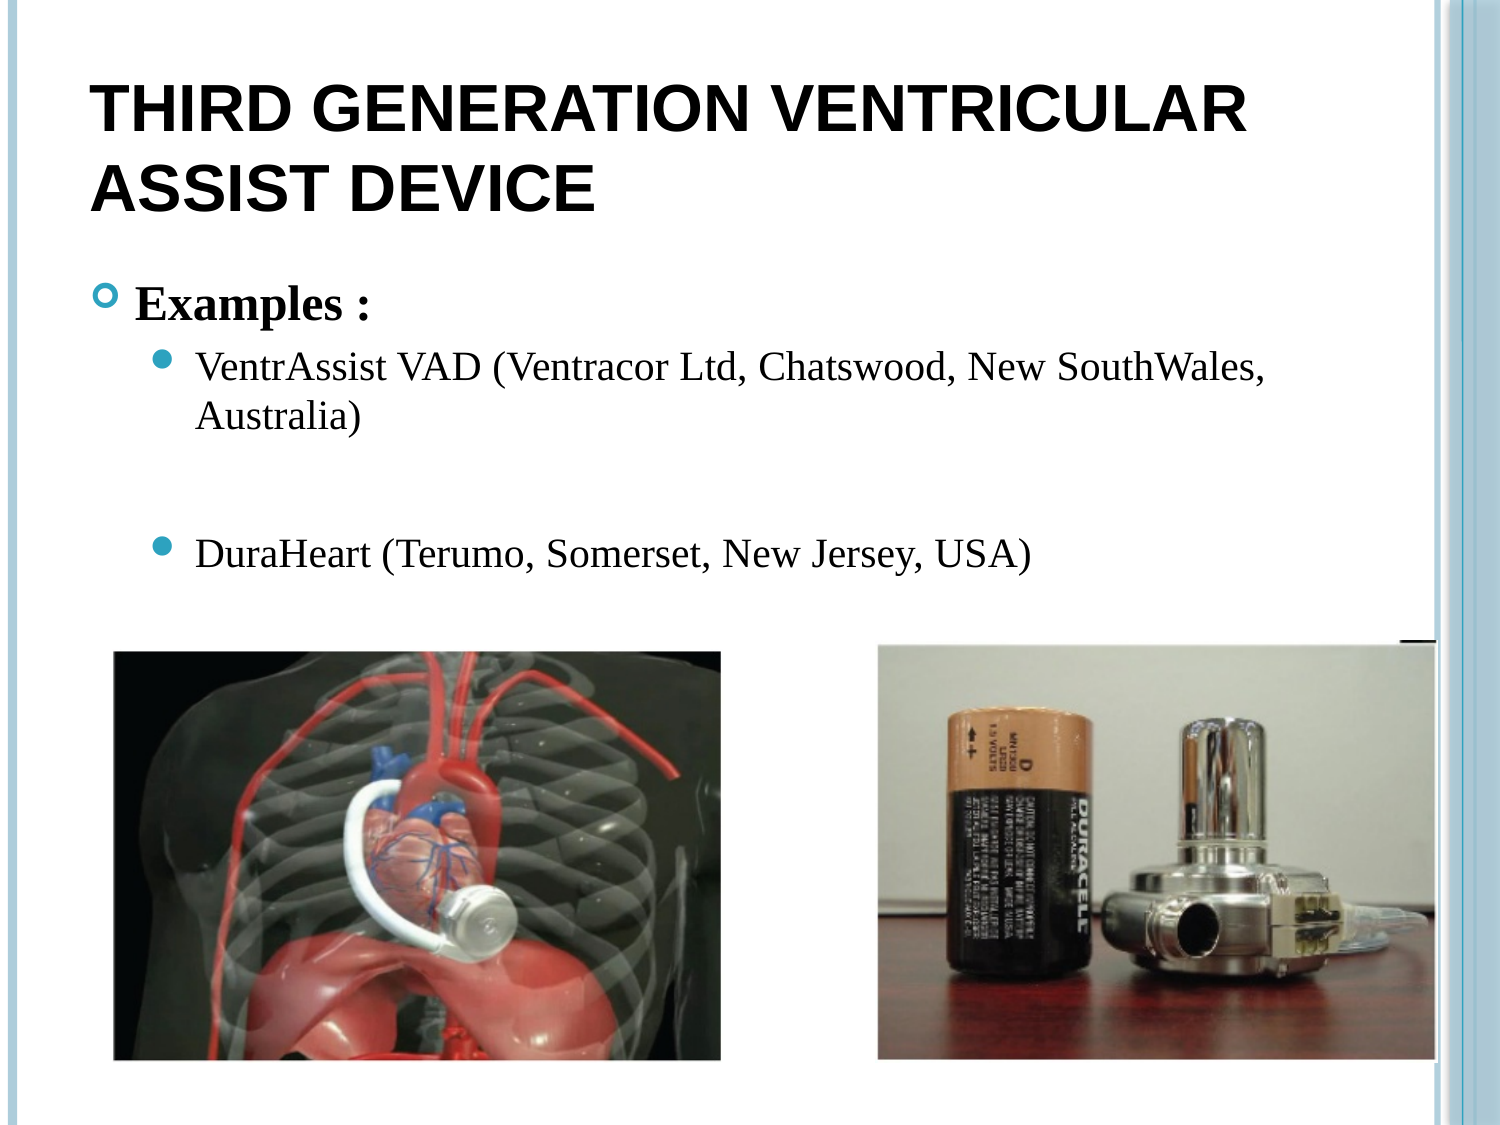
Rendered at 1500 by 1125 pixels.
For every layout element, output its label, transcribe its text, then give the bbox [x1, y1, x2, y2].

title Third Generation Ventricular Assist Device [75, 45, 1425, 233]
picture [874, 640, 1438, 1063]
list Examples : VentrAssist VAD (Ventracor Ltd, Chatswood, New SouthWales, Australia) DuraHeart (Terumo, Somerset, New Jersey, USA) [75, 262, 1413, 1062]
picture [111, 649, 726, 1063]
